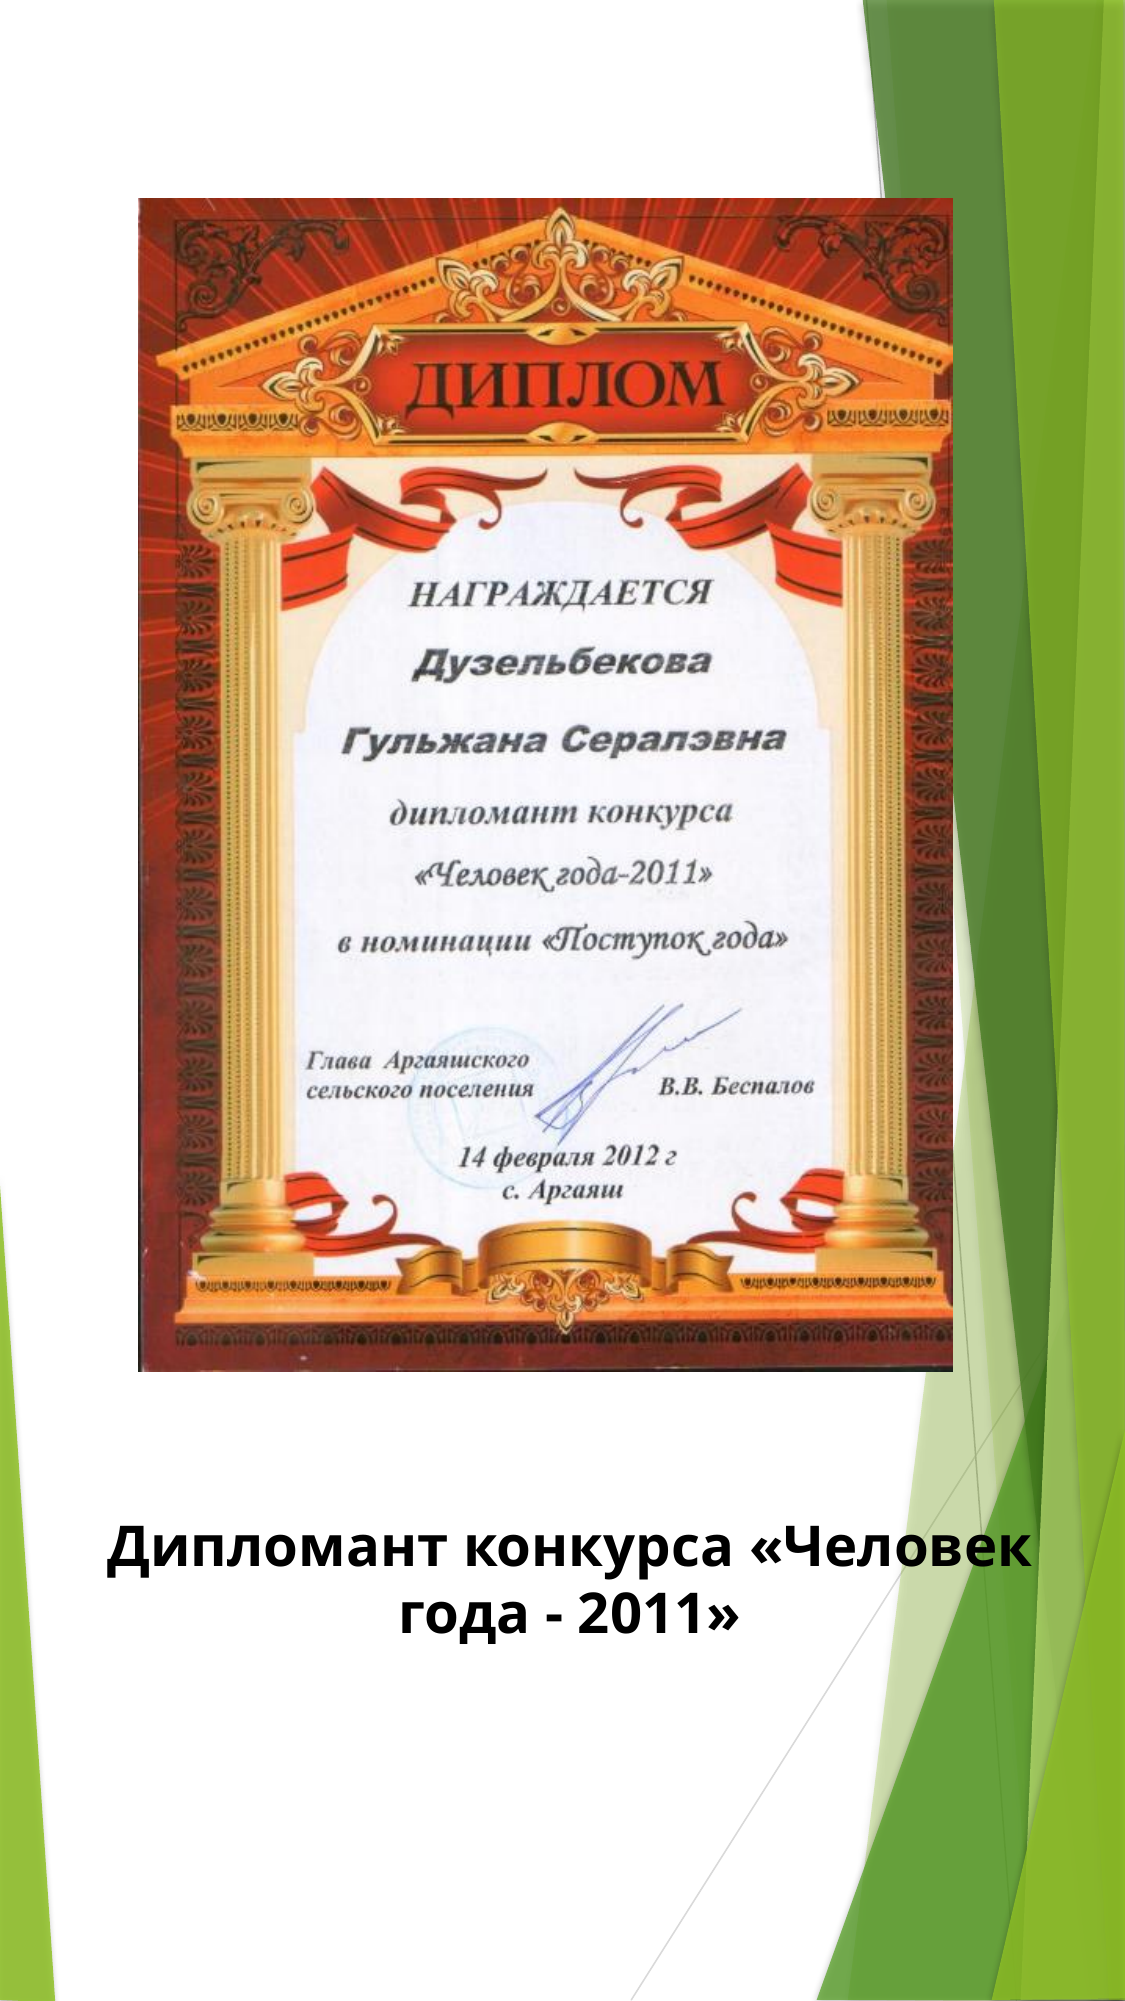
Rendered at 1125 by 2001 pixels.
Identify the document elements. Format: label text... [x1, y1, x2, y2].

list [138, 198, 954, 1373]
title Дипломант конкурса «Человек года - 2011» [87, 1502, 1053, 1766]
